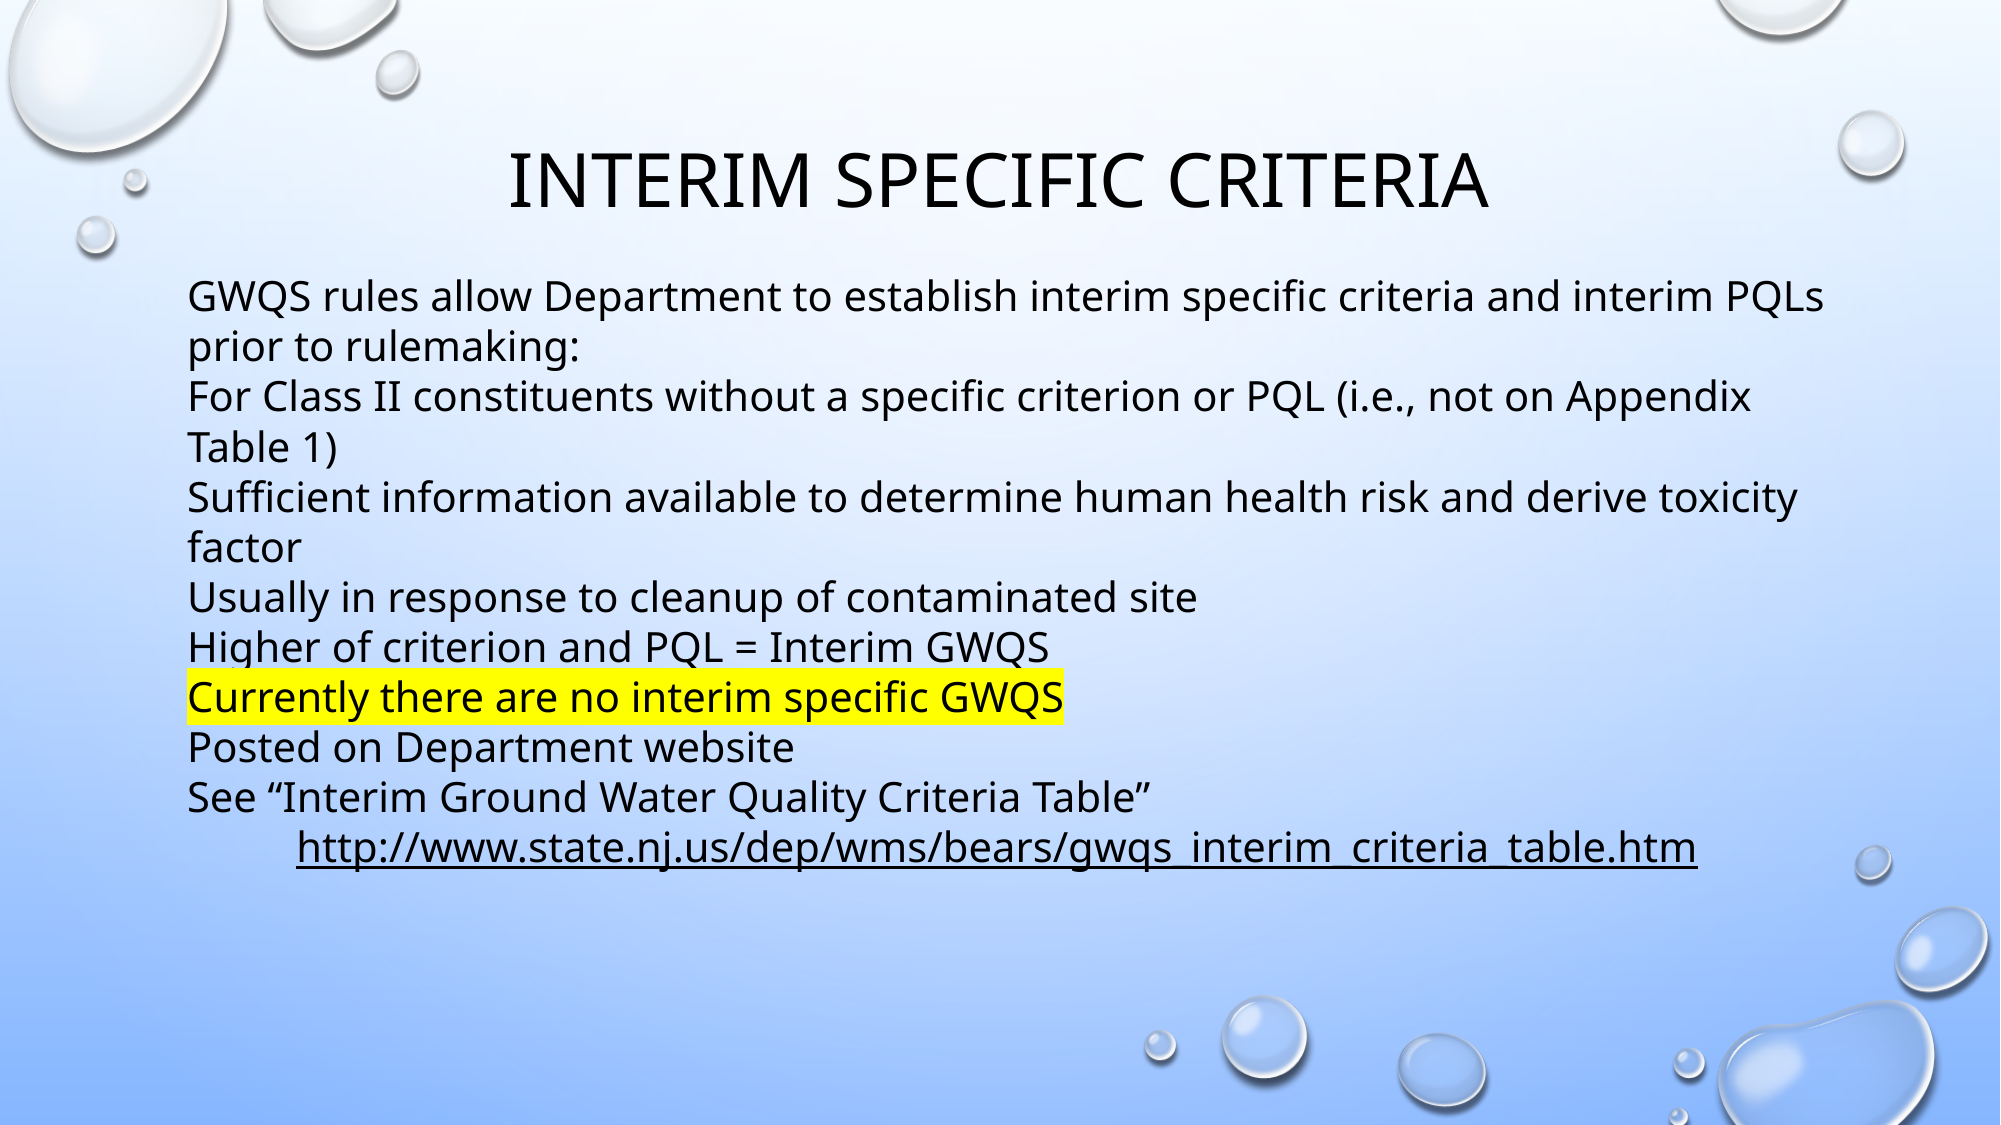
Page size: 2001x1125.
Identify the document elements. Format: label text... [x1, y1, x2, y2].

title Interim Specific Criteria [324, 115, 1675, 250]
picture [0, 0, 2000, 1125]
list GWQS rules allow Department to establish interim specific criteria and interim PQLs prior to rulemaking: For Class II constituents without a specific criterion or PQL (i.e., not on Appendix Table 1) Sufficient information available to determine human health risk and derive toxicity factor Usually in response to cleanup of contaminated site Higher of criterion and PQL = Interim GWQS Currently there are no interim specific GWQS Posted on Department website See “Interim Ground Water Quality Criteria Table” http://www.state.nj.us/dep/wms/bears/gwqs_interim_criteria_table.htm [172, 262, 1866, 1038]
